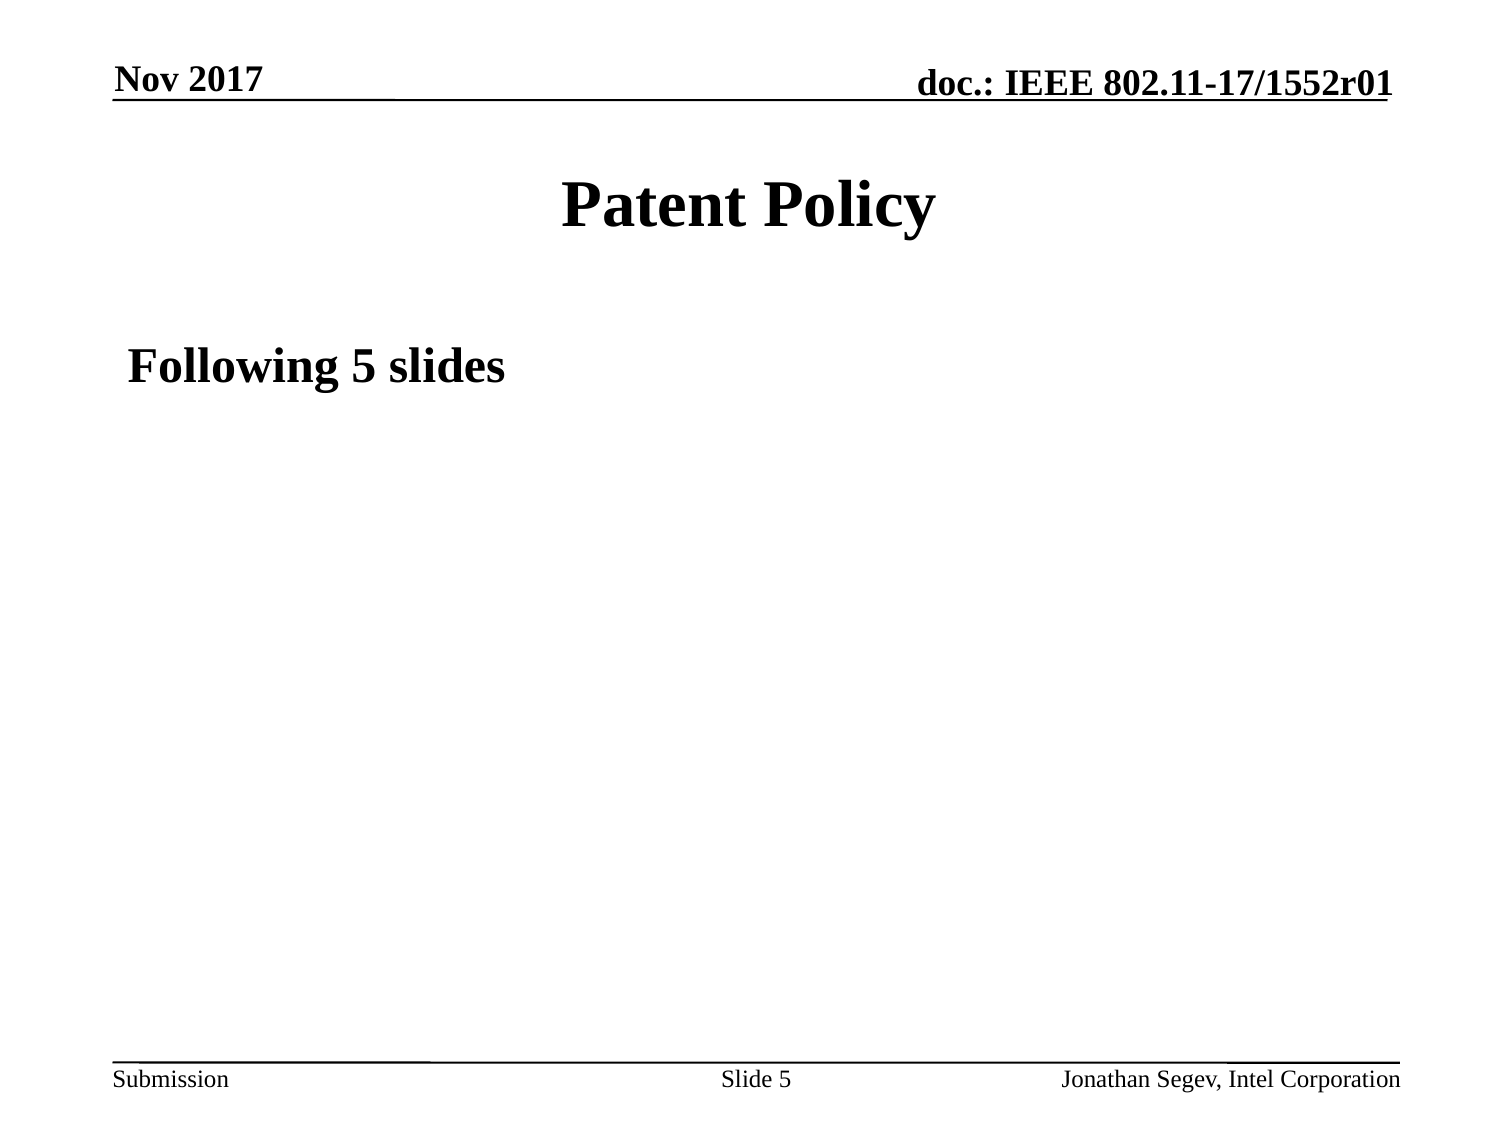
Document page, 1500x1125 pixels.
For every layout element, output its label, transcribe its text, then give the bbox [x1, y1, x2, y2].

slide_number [114, 54, 423, 100]
slide_number Slide 5 [712, 1061, 800, 1123]
footer Jonathan Segev, Intel Corporation [878, 1061, 1402, 1093]
title Patent Policy [112, 112, 1388, 288]
list Following 5 slides [112, 324, 1388, 1000]
